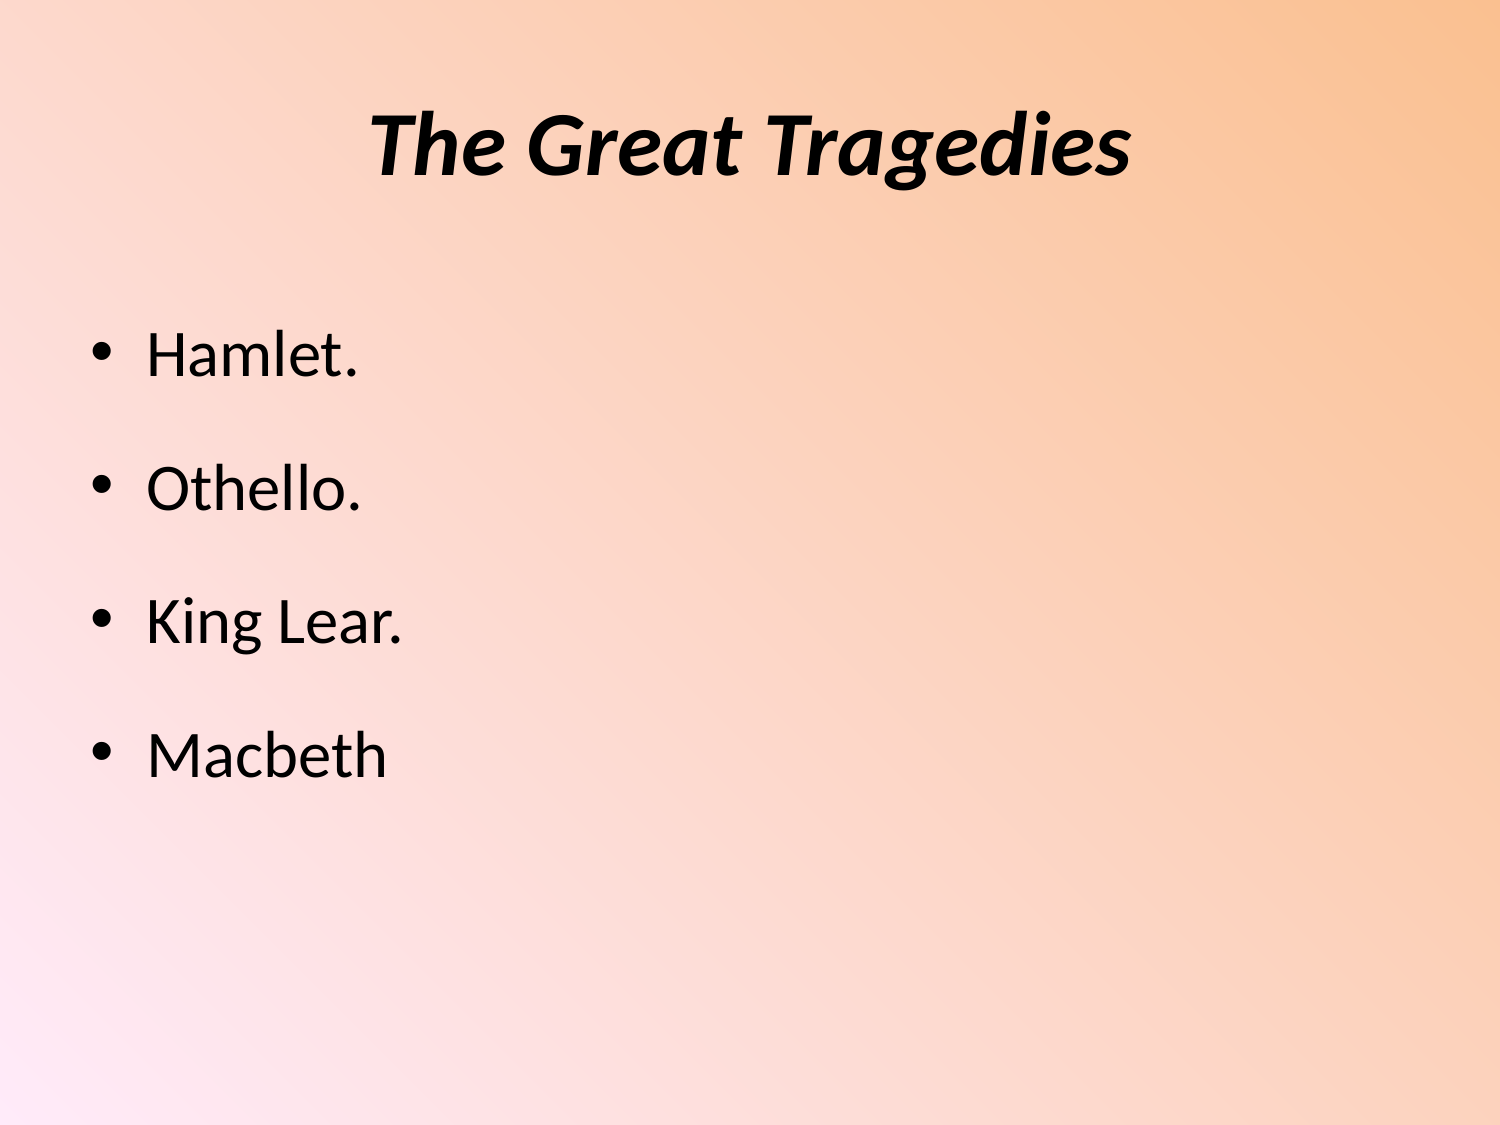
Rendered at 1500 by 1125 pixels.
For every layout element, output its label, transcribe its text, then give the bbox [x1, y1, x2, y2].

list Hamlet. Othello. King Lear. Macbeth [75, 262, 1425, 1005]
title The Great Tragedies [75, 45, 1425, 233]
